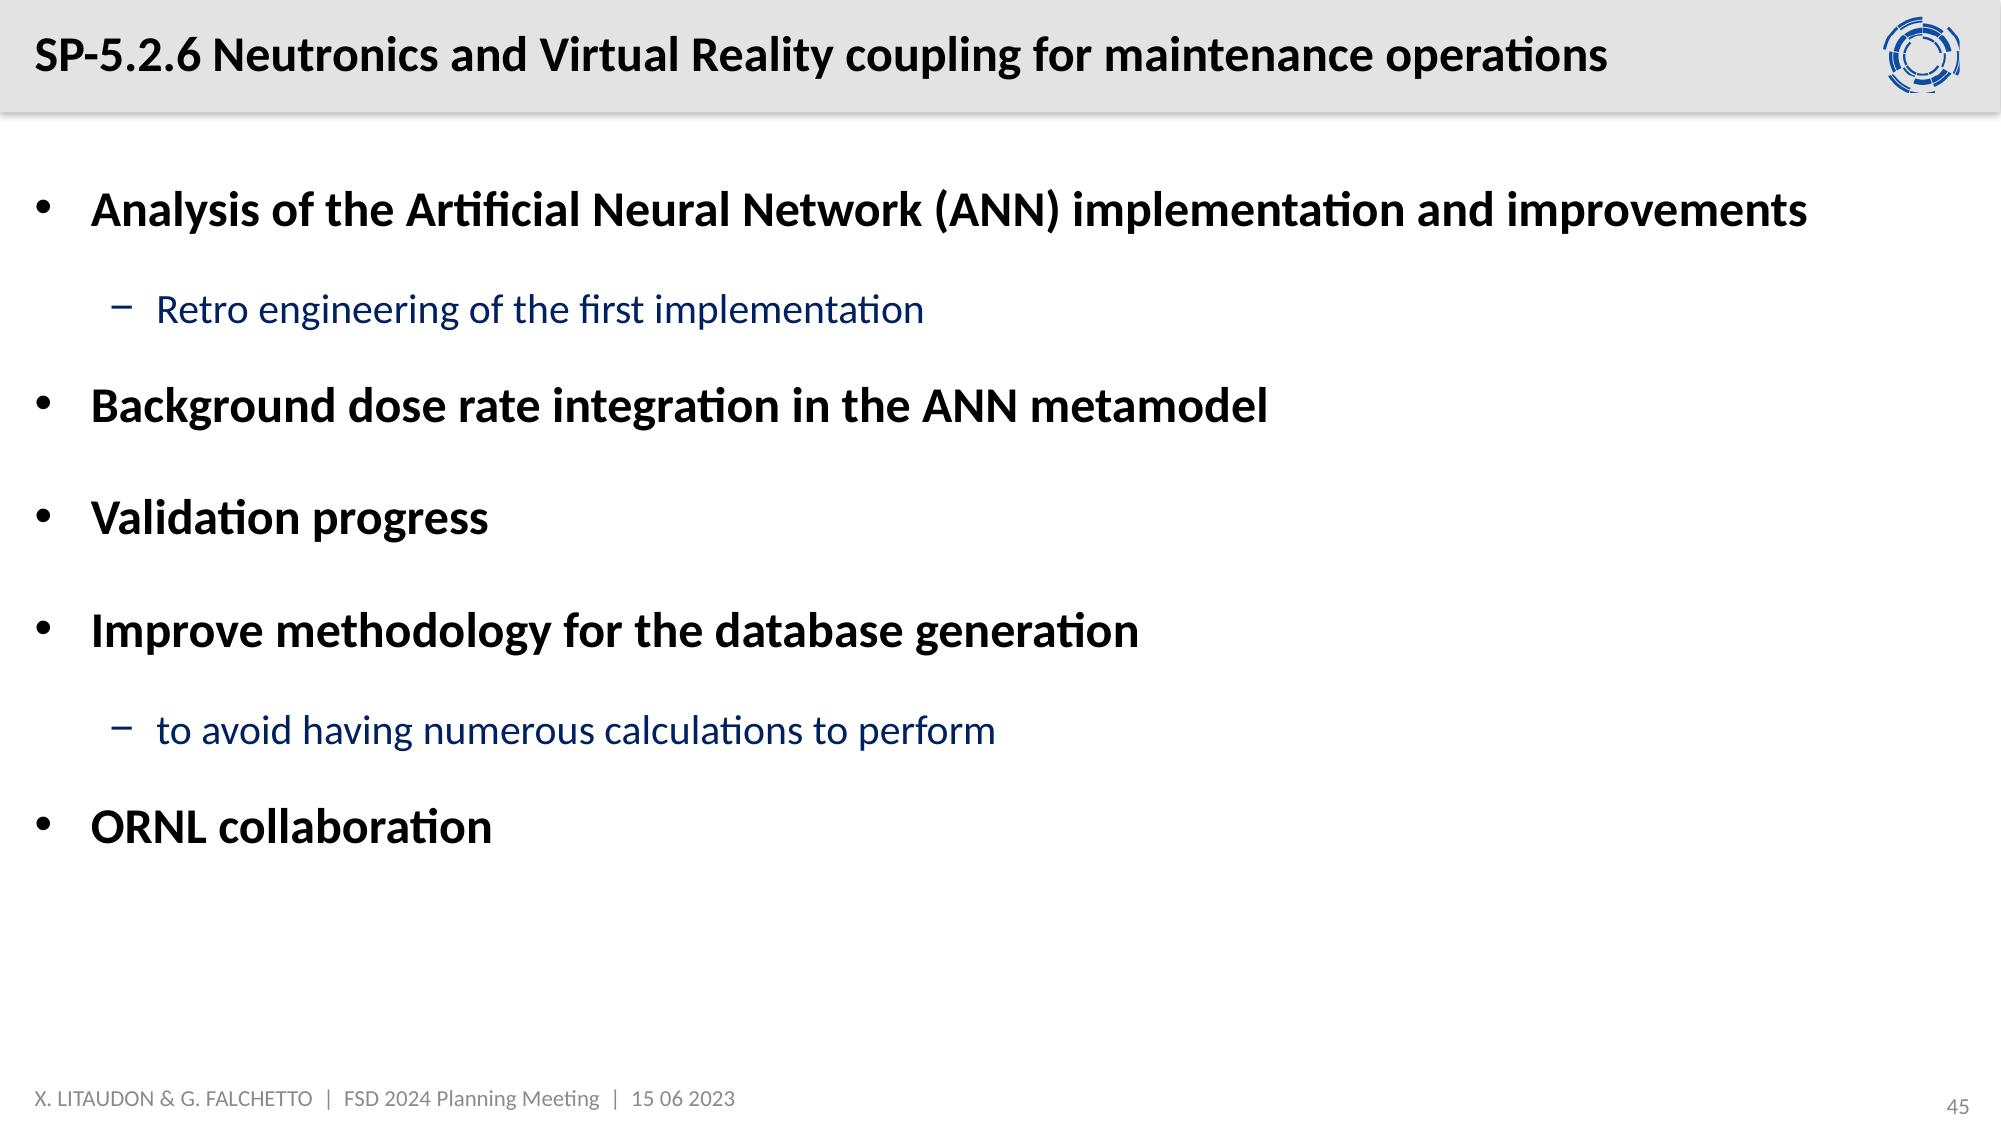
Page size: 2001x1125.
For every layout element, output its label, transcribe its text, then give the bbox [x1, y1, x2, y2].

title SP-5.2.6 Neutronics and Virtual Reality coupling for maintenance operations [19, 19, 1863, 95]
list Analysis of the Artificial Neural Network (ANN) implementation and improvements Retro engineering of the first implementation Background dose rate integration in the ANN metamodel Validation progress Improve methodology for the database generation to avoid having numerous calculations to perform ORNL collaboration [19, 138, 1981, 1053]
slide_number 45 [1867, 1084, 1986, 1117]
footer X. LITAUDON & G. FALCHETTO | FSD 2024 Planning Meeting | 15 06 2023 [19, 1076, 811, 1125]
